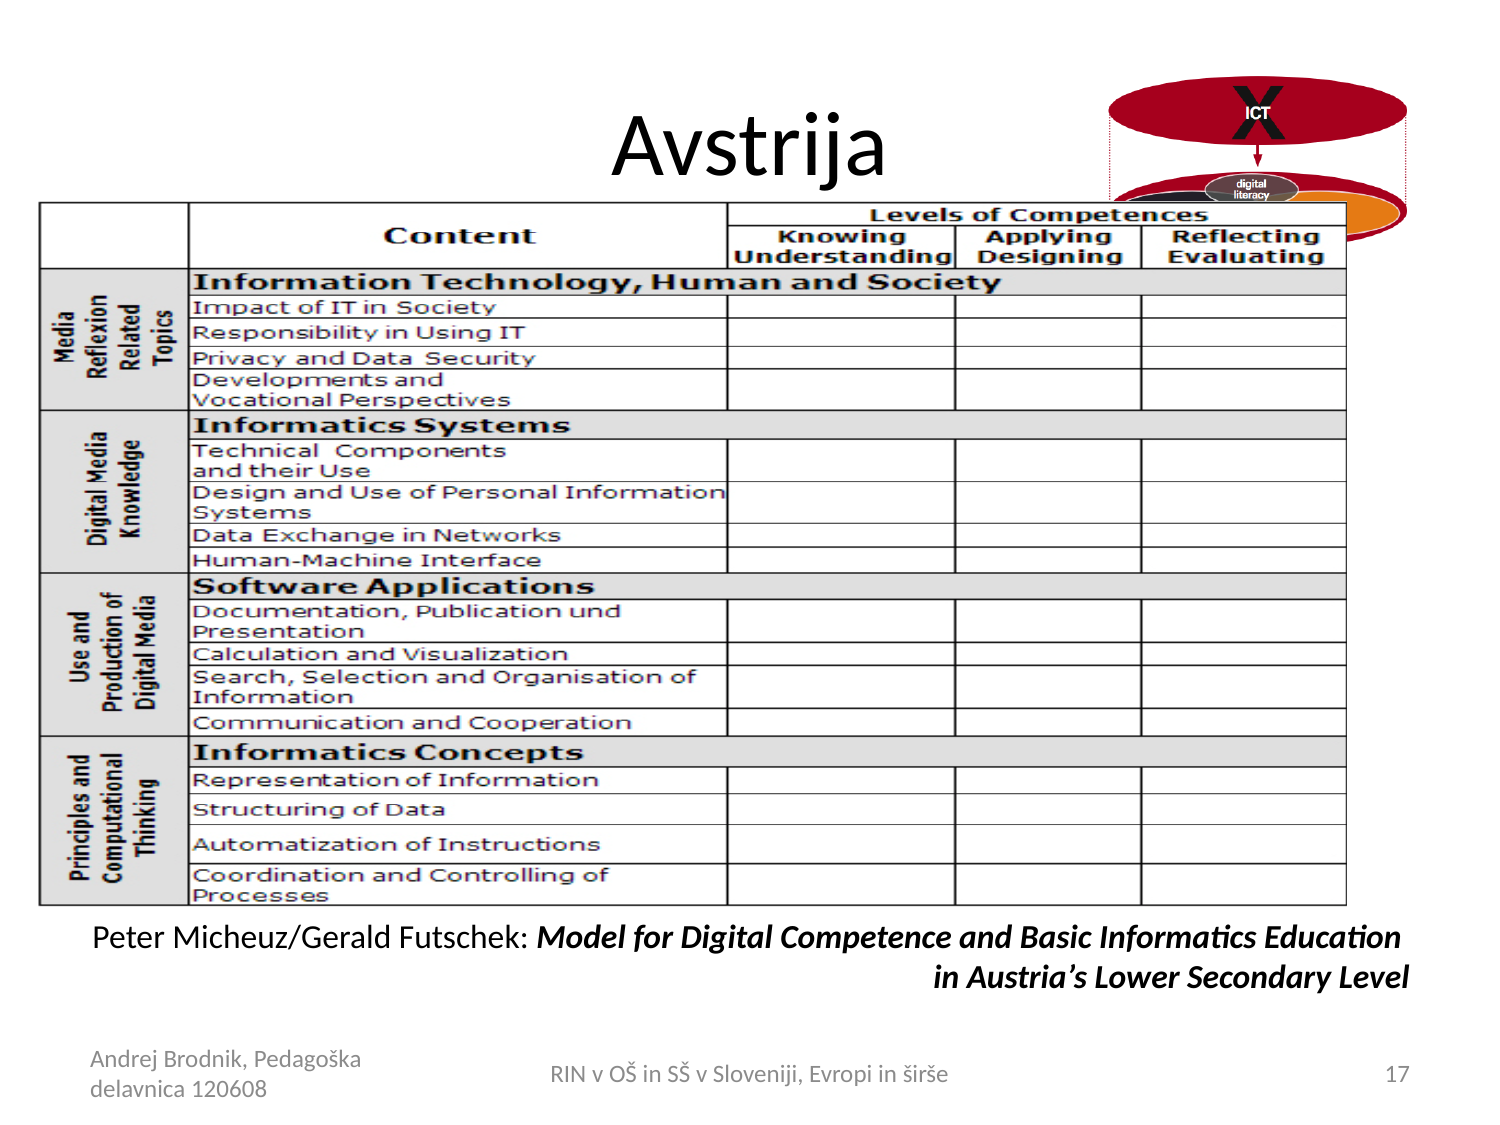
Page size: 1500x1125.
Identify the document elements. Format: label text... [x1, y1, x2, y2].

slide_number Andrej Brodnik, Pedagoška delavnica 120608 [75, 1042, 425, 1103]
slide_number 16 [1074, 1042, 1425, 1103]
list Peter Micheuz/Gerald Futschek: Model for Digital Competence and Basic Informatics Education in Austria’s Lower Secondary Level [75, 907, 1425, 1005]
title Avstrija [75, 45, 1425, 199]
footer RIN v OŠ in SŠ v Sloveniji, Evropi in širše [512, 1042, 988, 1103]
picture [37, 69, 1426, 909]
